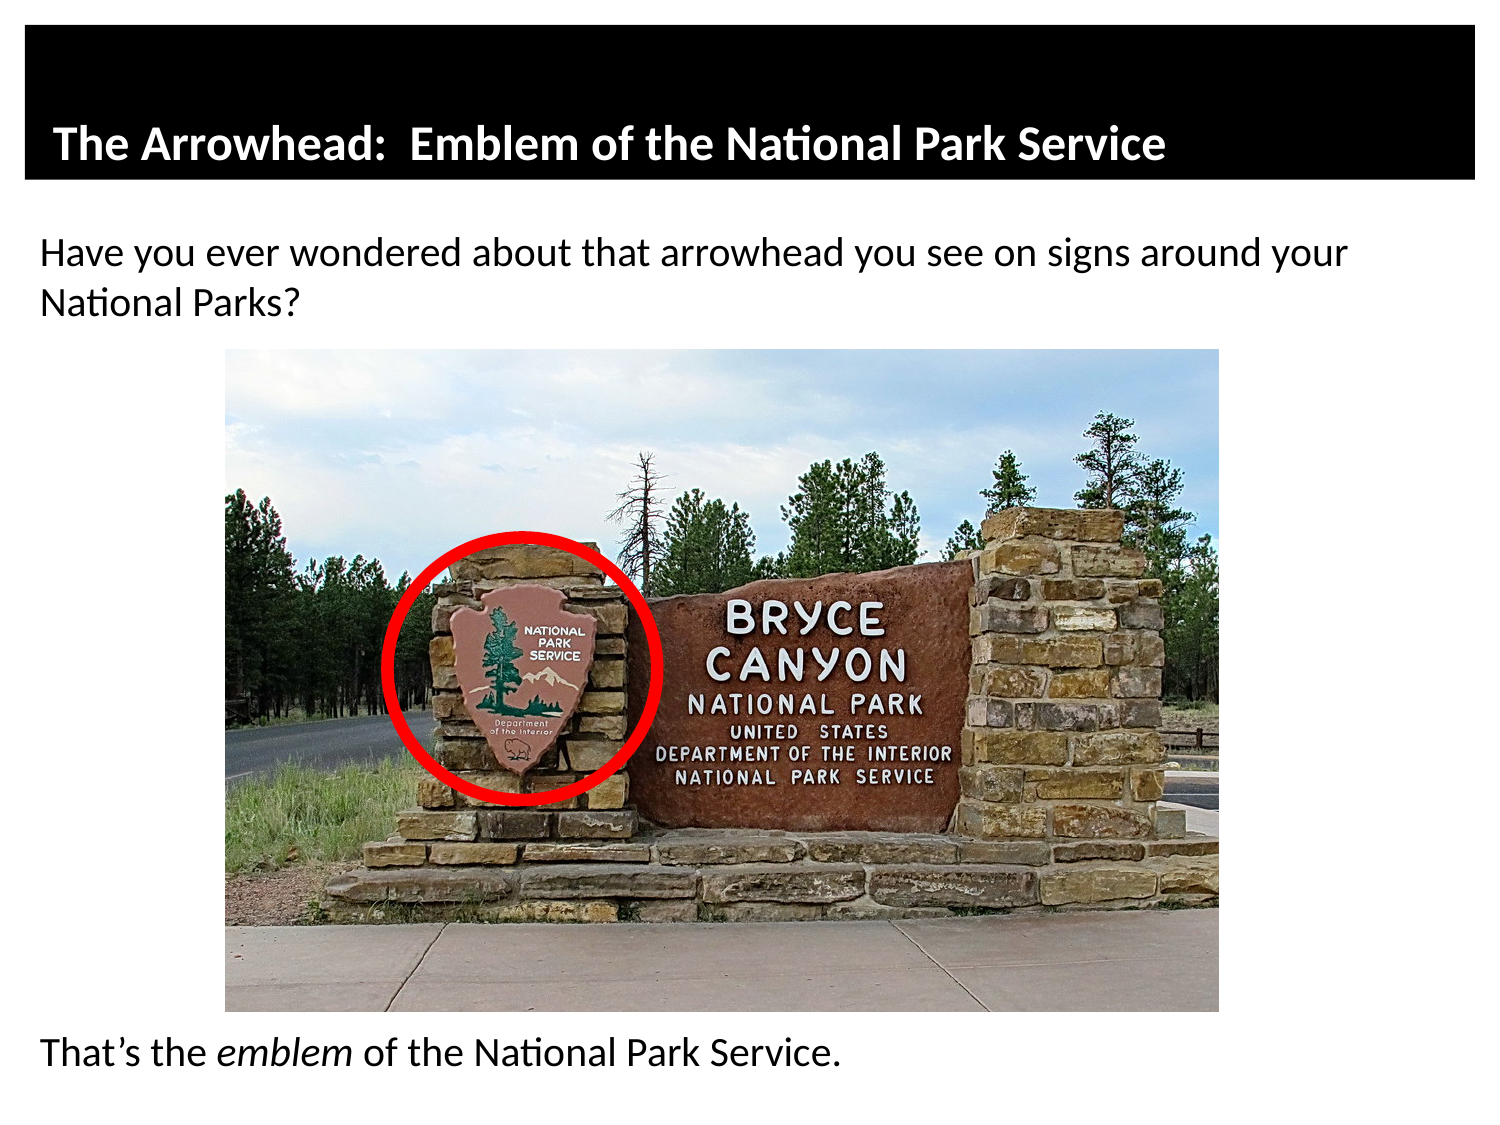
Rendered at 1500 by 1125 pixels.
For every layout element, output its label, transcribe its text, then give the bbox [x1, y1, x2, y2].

picture [224, 349, 1220, 1013]
text_box Have you ever wondered about that arrowhead you see on signs around your National Parks? That’s the emblem of the National Park Service. [24, 217, 1477, 1083]
text_box The Arrowhead: Emblem of the National Park Service [24, 24, 1475, 180]
